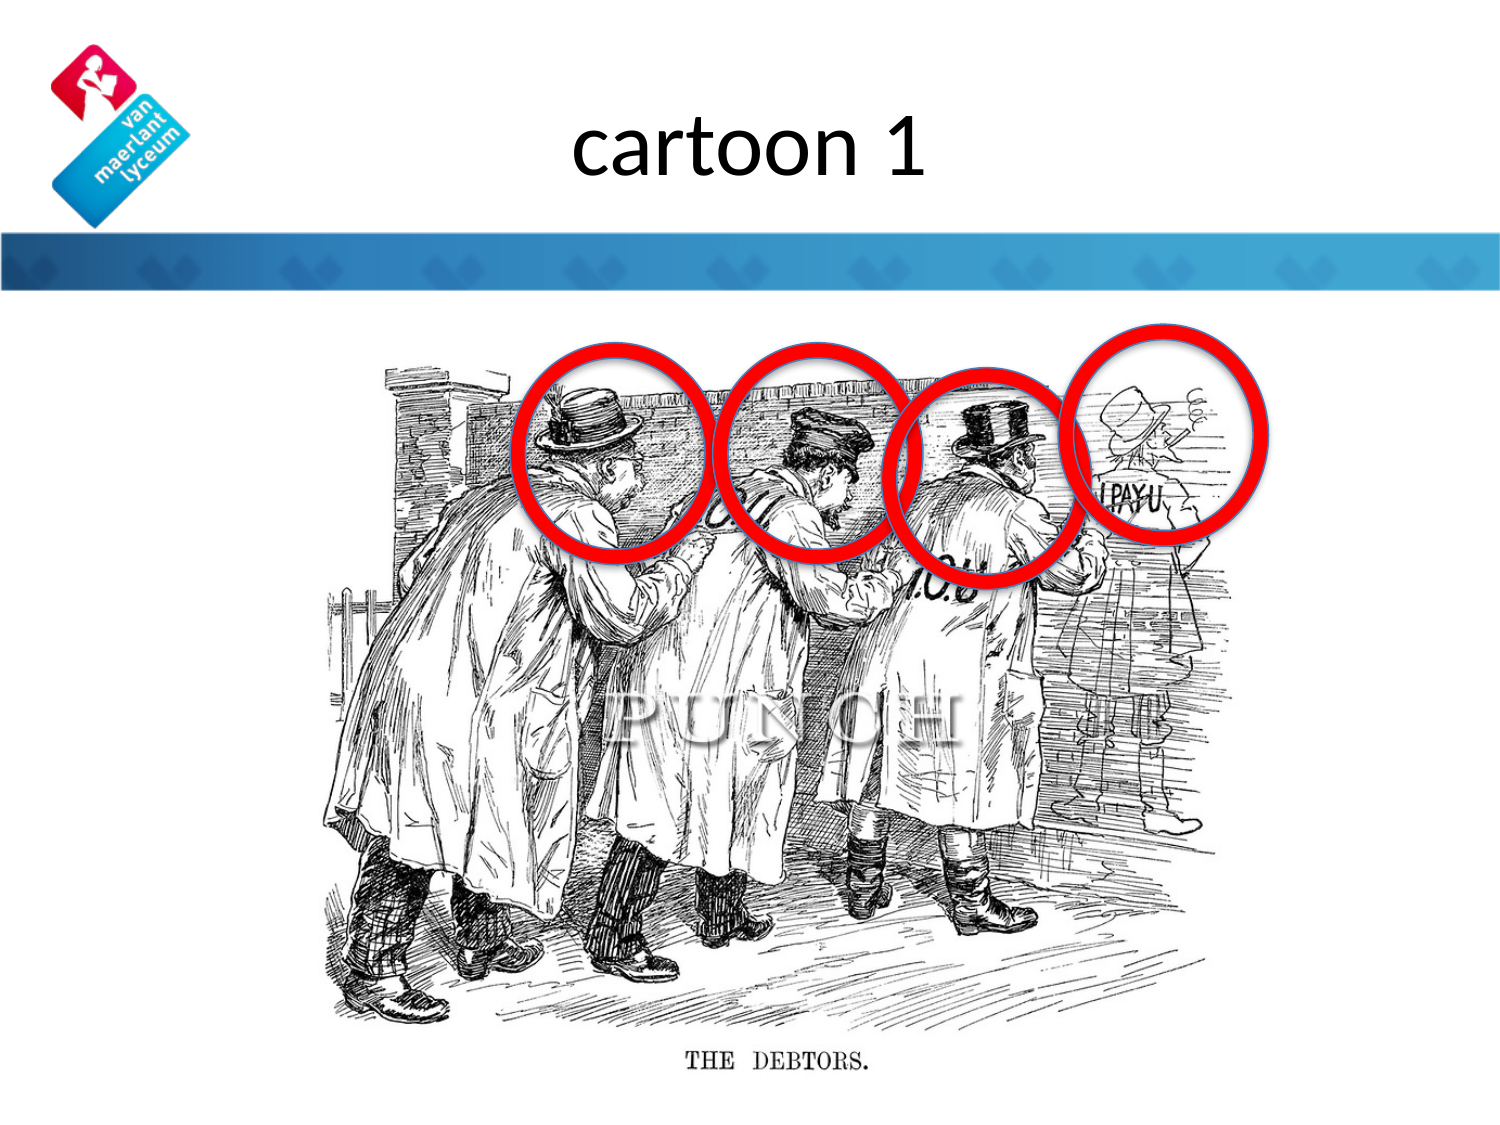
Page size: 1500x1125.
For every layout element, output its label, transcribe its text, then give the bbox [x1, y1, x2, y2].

title cartoon 1 [193, 45, 715, 232]
picture [2, 0, 1499, 1091]
title cartoon 1 [785, 45, 1425, 232]
text_box [1106, 323, 1221, 341]
picture [51, 44, 192, 231]
